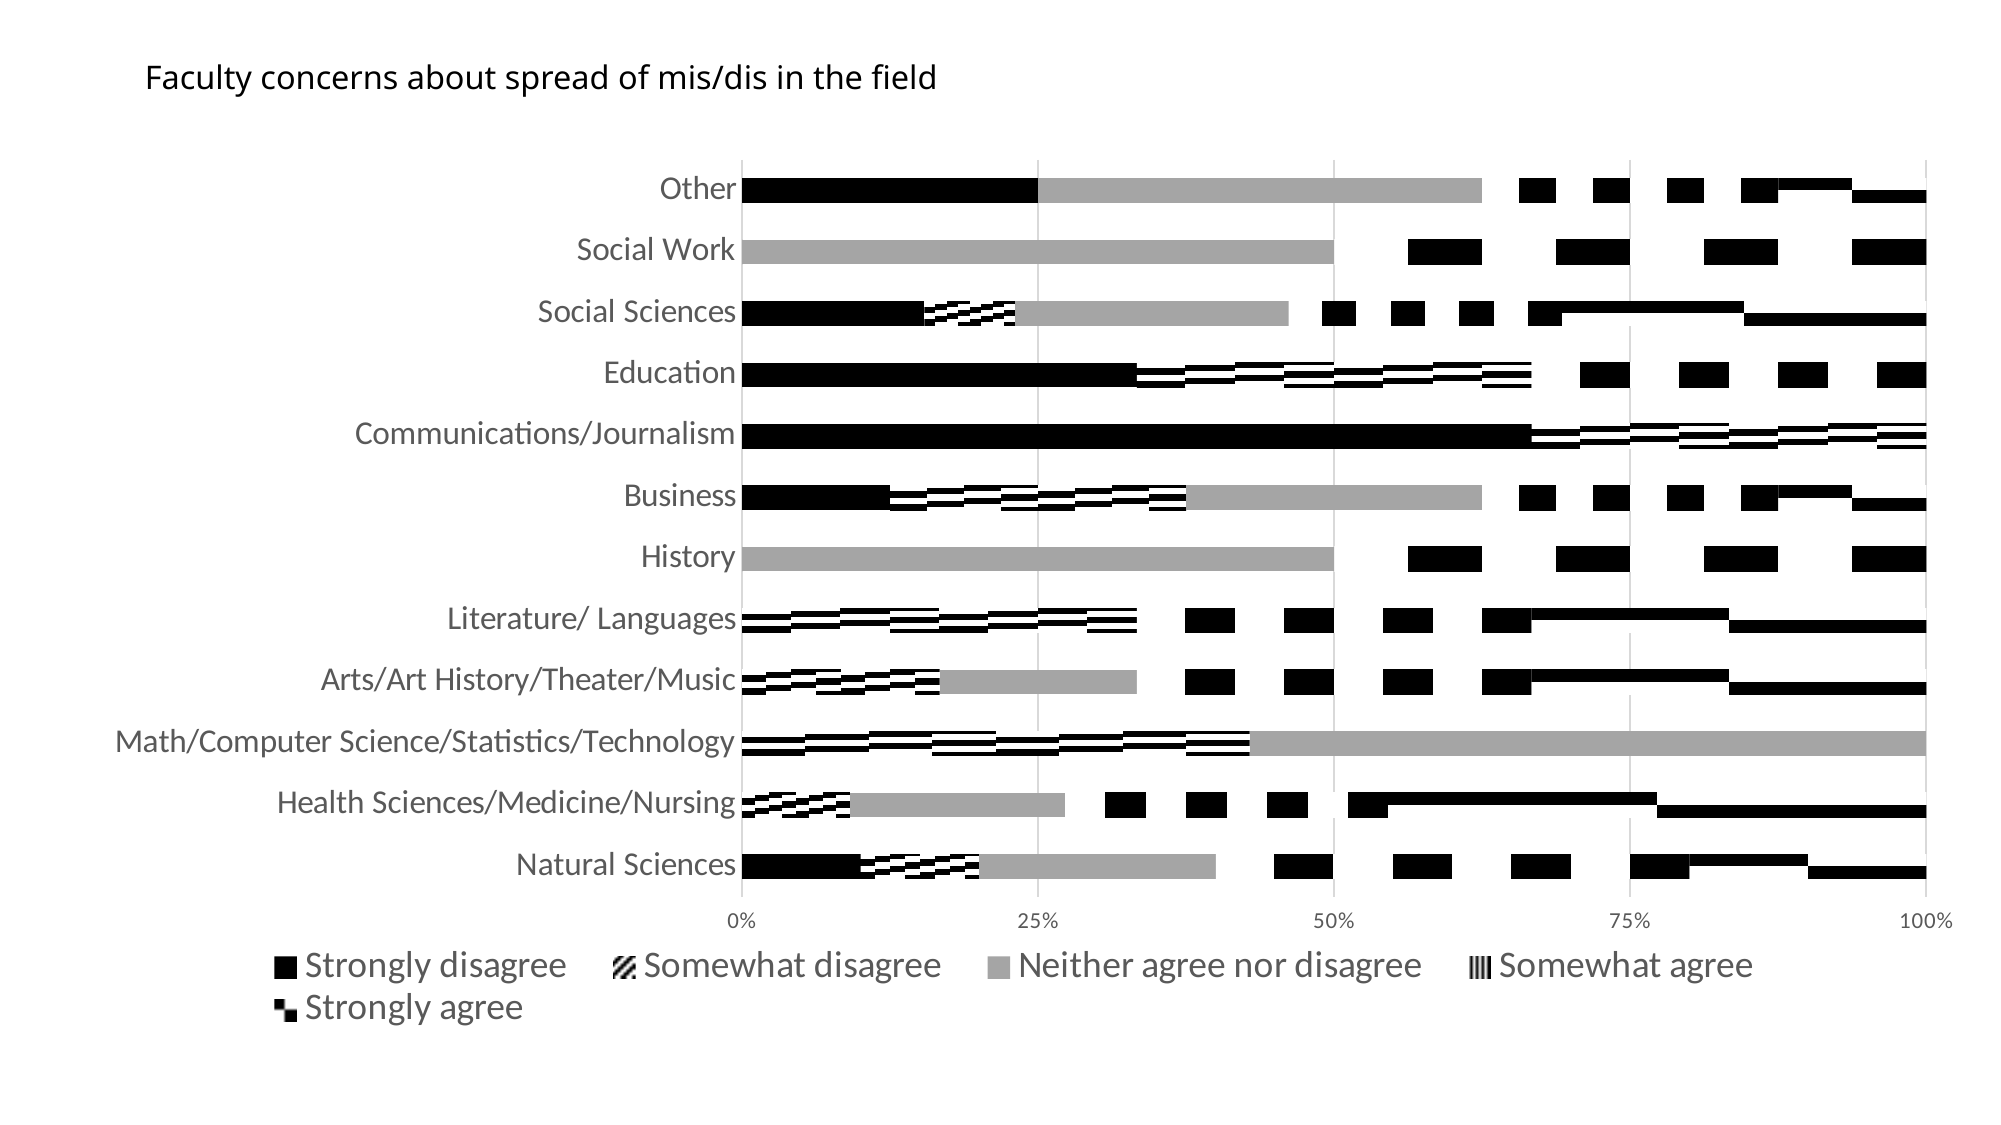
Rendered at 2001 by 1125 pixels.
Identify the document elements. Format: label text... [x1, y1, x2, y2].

title Faculty concerns about spread of mis/dis in the field [136, 59, 1940, 99]
chart [83, 137, 1955, 1035]
